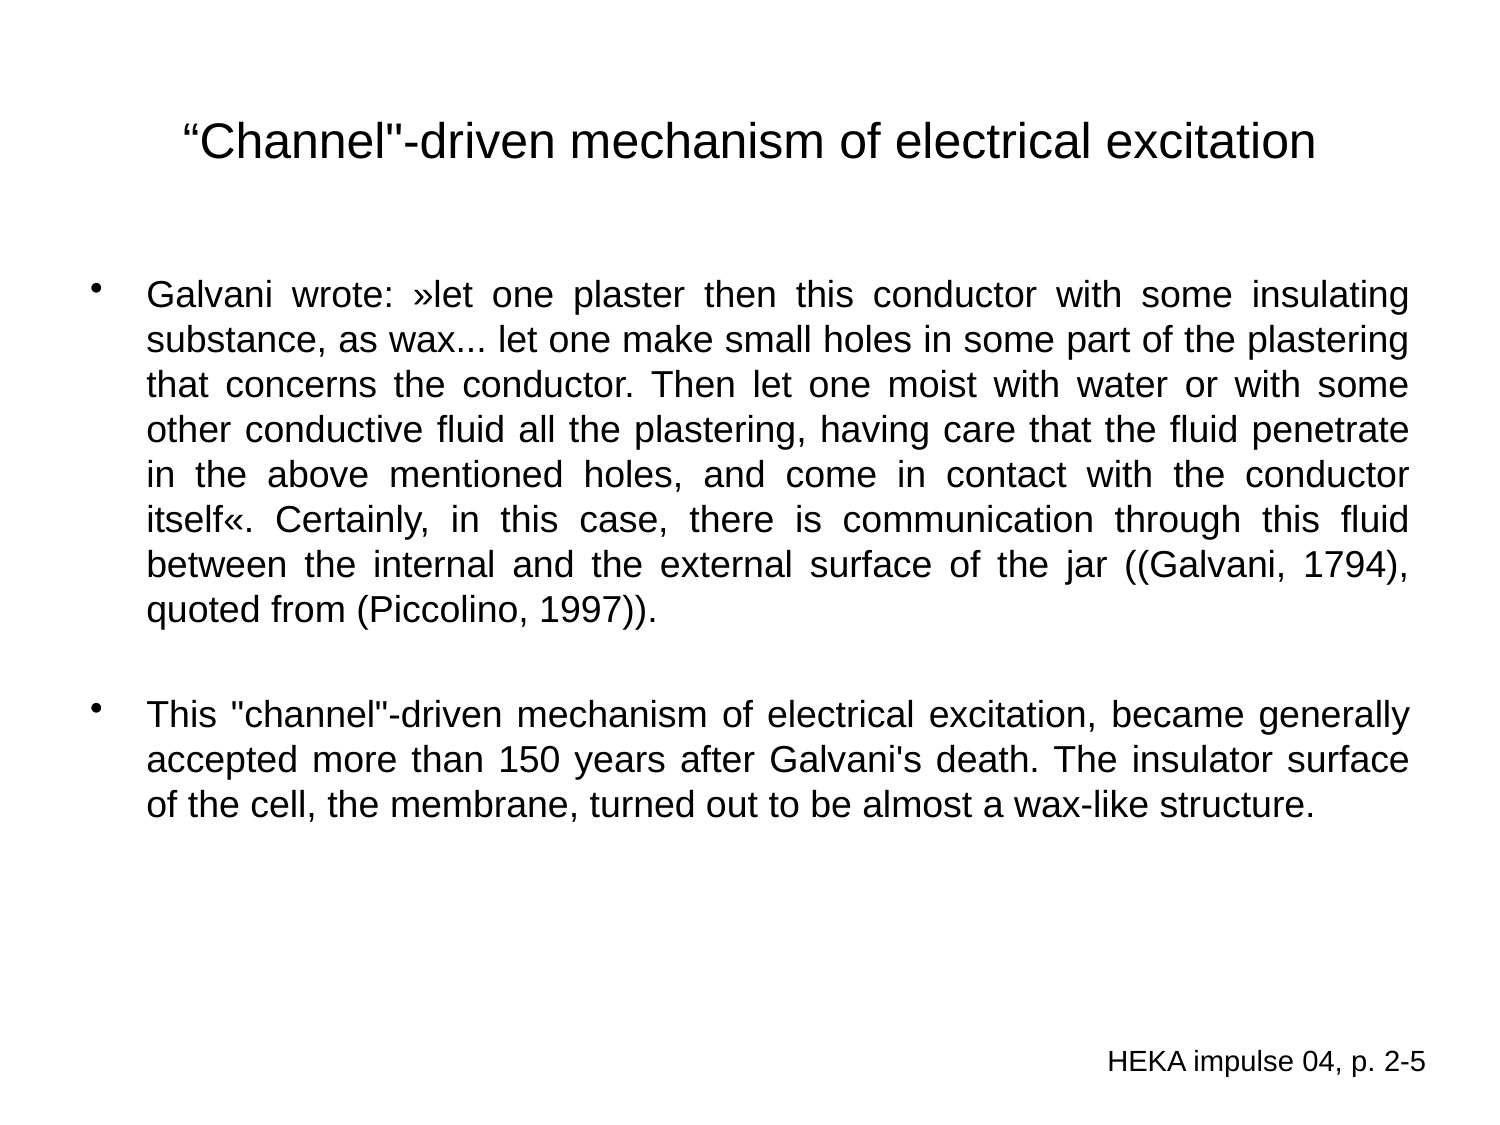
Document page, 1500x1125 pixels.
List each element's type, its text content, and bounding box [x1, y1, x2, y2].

list Galvani wrote: »let one plaster then this conductor with some insulating substance, as wax... let one make small holes in some part of the plastering that concerns the conductor. Then let one moist with water or with some other conductive fluid all the plastering, having care that the fluid penetrate in the above mentioned holes, and come in contact with the conductor itself«. Certainly, in this case, there is communication through this fluid between the internal and the external surface of the jar ((Galvani, 1794), quoted from (Piccolino, 1997)). This "channel"-driven mechanism of electrical excitation, became generally accepted more than 150 years after Galvani's death. The insulator surface of the cell, the membrane, turned out to be almost a wax-like structure. [75, 262, 1425, 1005]
title “Channel"-driven mechanism of electrical excitation [75, 45, 1425, 233]
text_box HEKA impulse 04, p. 2-5 [1092, 1034, 1471, 1085]
